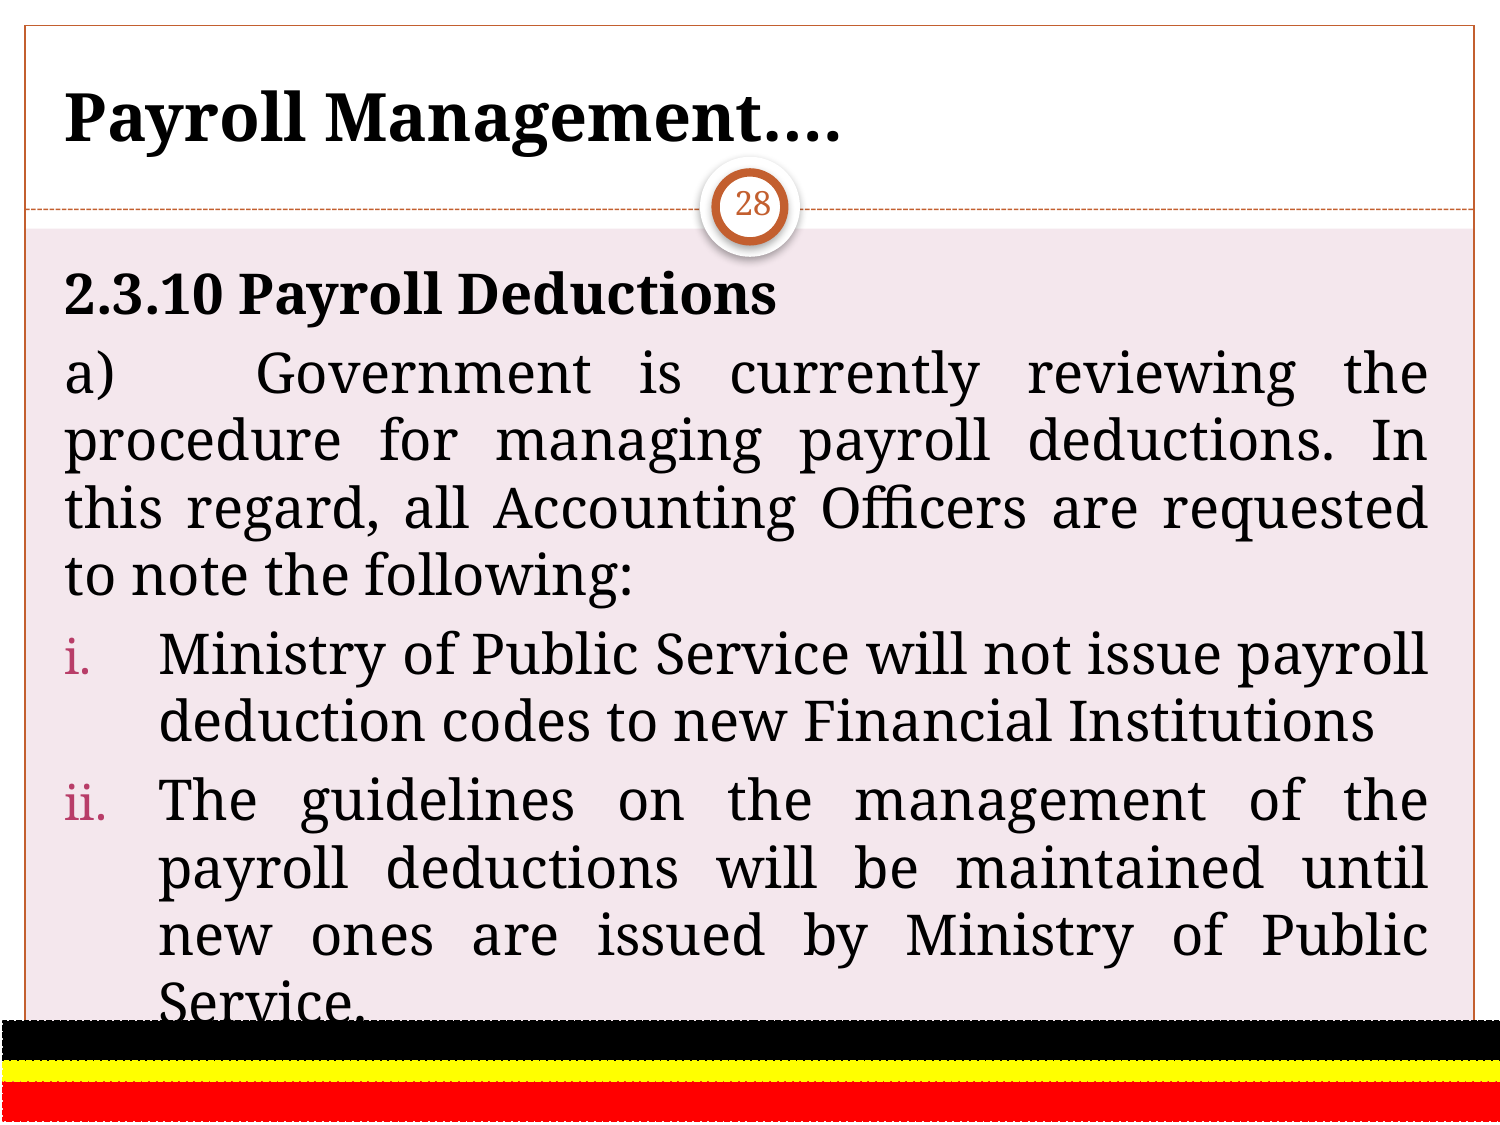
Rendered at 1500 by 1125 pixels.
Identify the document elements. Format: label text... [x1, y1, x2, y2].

list 2.3.10 Payroll Deductions a) Government is currently reviewing the procedure for managing payroll deductions. In this regard, all Accounting Officers are requested to note the following: Ministry of Public Service will not issue payroll deduction codes to new Financial Institutions The guidelines on the management of the payroll deductions will be maintained until new ones are issued by Ministry of Public Service. [49, 250, 1445, 1001]
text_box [2, 1020, 1500, 1122]
title Payroll Management…. [49, 37, 1450, 163]
slide_number 28 [715, 168, 791, 241]
